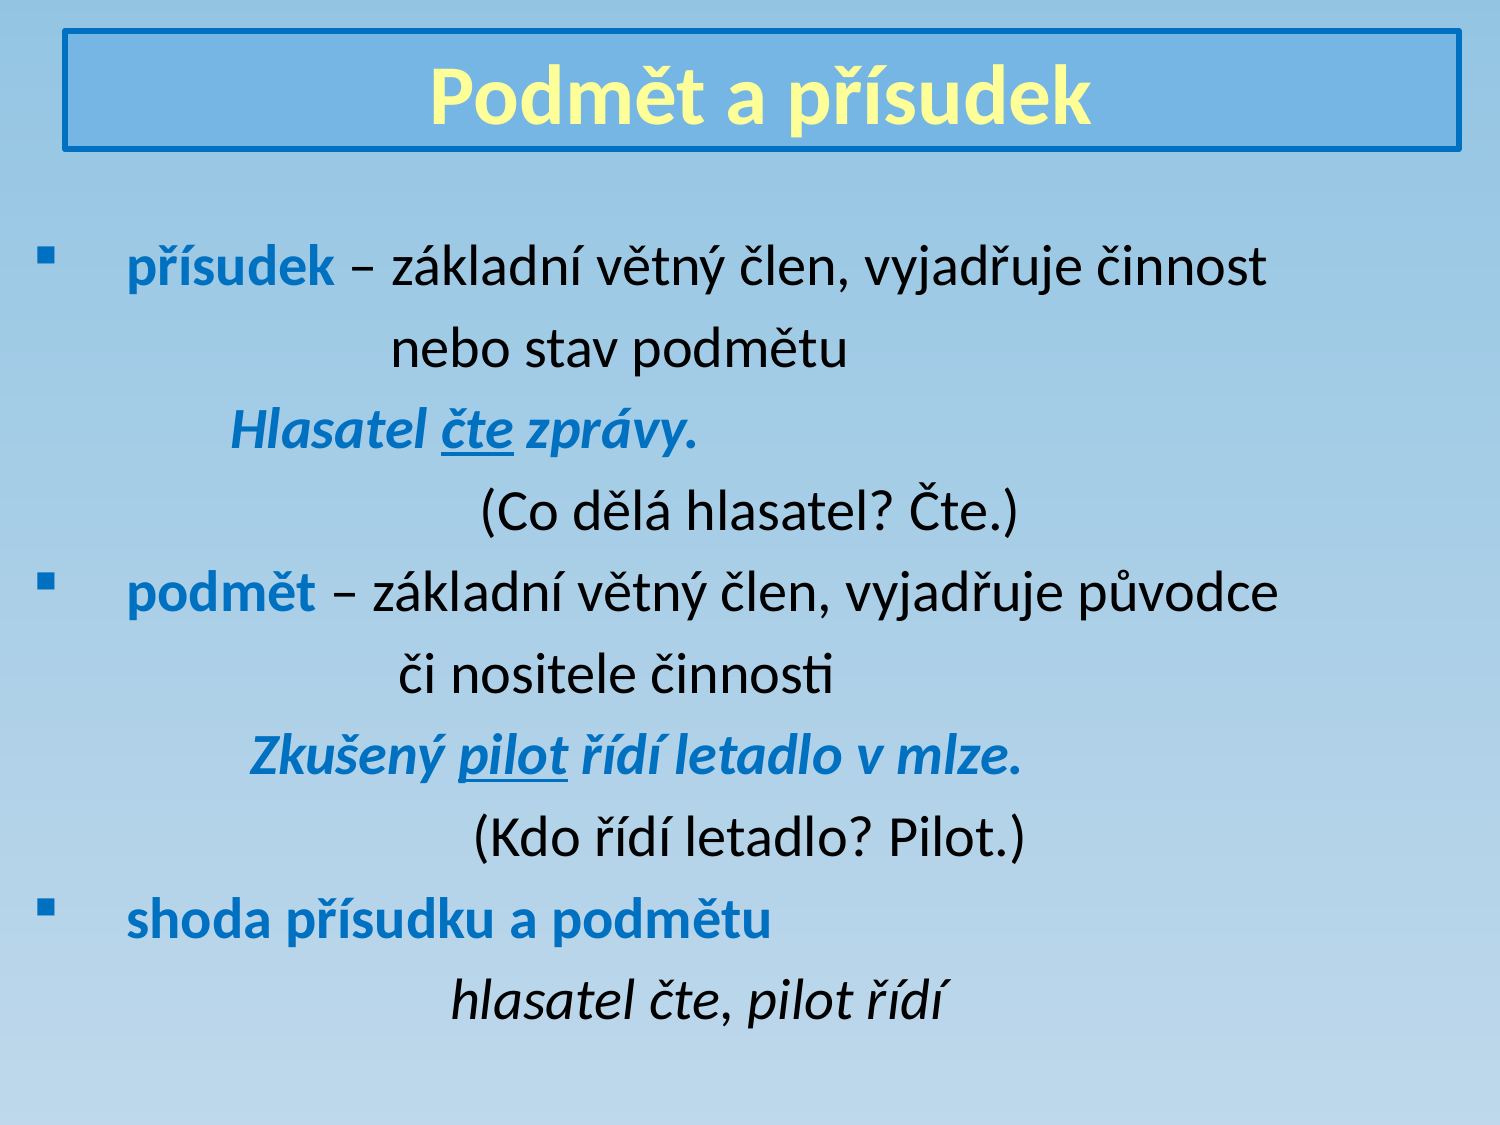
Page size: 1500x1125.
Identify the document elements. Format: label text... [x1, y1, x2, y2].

subtitle přísudek – základní větný člen, vyjadřuje činnost nebo stav podmětu Hlasatel čte zprávy. (Co dělá hlasatel? Čte.) podmět – základní větný člen, vyjadřuje původce či nositele činnosti Zkušený pilot řídí letadlo v mlze. (Kdo řídí letadlo? Pilot.) shoda přísudku a podmětu hlasatel čte, pilot řídí [17, 219, 1483, 1071]
title Podmět a přísudek [64, 30, 1459, 149]
